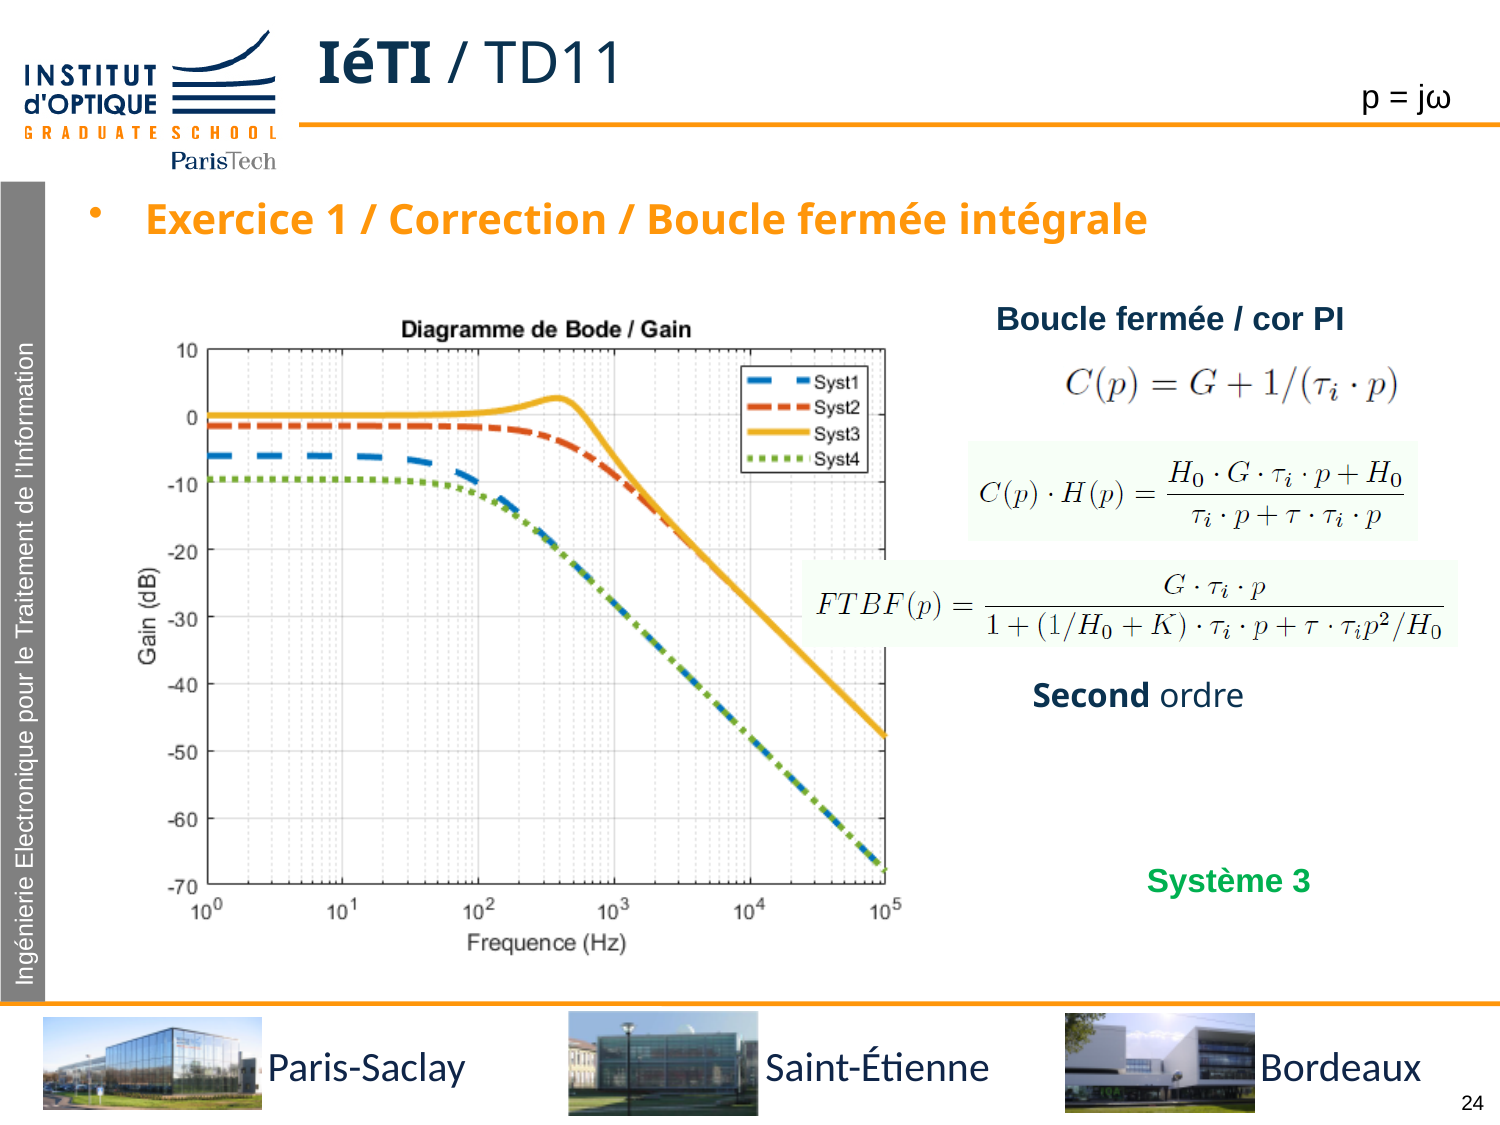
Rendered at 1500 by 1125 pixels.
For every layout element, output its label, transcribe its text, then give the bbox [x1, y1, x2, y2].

picture [568, 1011, 759, 1116]
text_box Système 3 [1132, 851, 1327, 907]
text_box Boucle fermée / cor PI [981, 289, 1361, 345]
list Exercice 1 / Correction / Boucle fermée intégrale [73, 185, 1424, 256]
picture [1062, 359, 1407, 413]
picture [93, 300, 1458, 957]
picture [43, 1017, 262, 1110]
picture [1065, 1013, 1255, 1113]
picture [0, 7, 299, 191]
text_box Second ordre [1017, 666, 1282, 722]
text_box Ingénierie Electronique pour le Traitement de l’Information [0, 181, 46, 1002]
text_box p = jω [1346, 67, 1500, 123]
title IéTI / TD11 [303, 4, 1500, 117]
